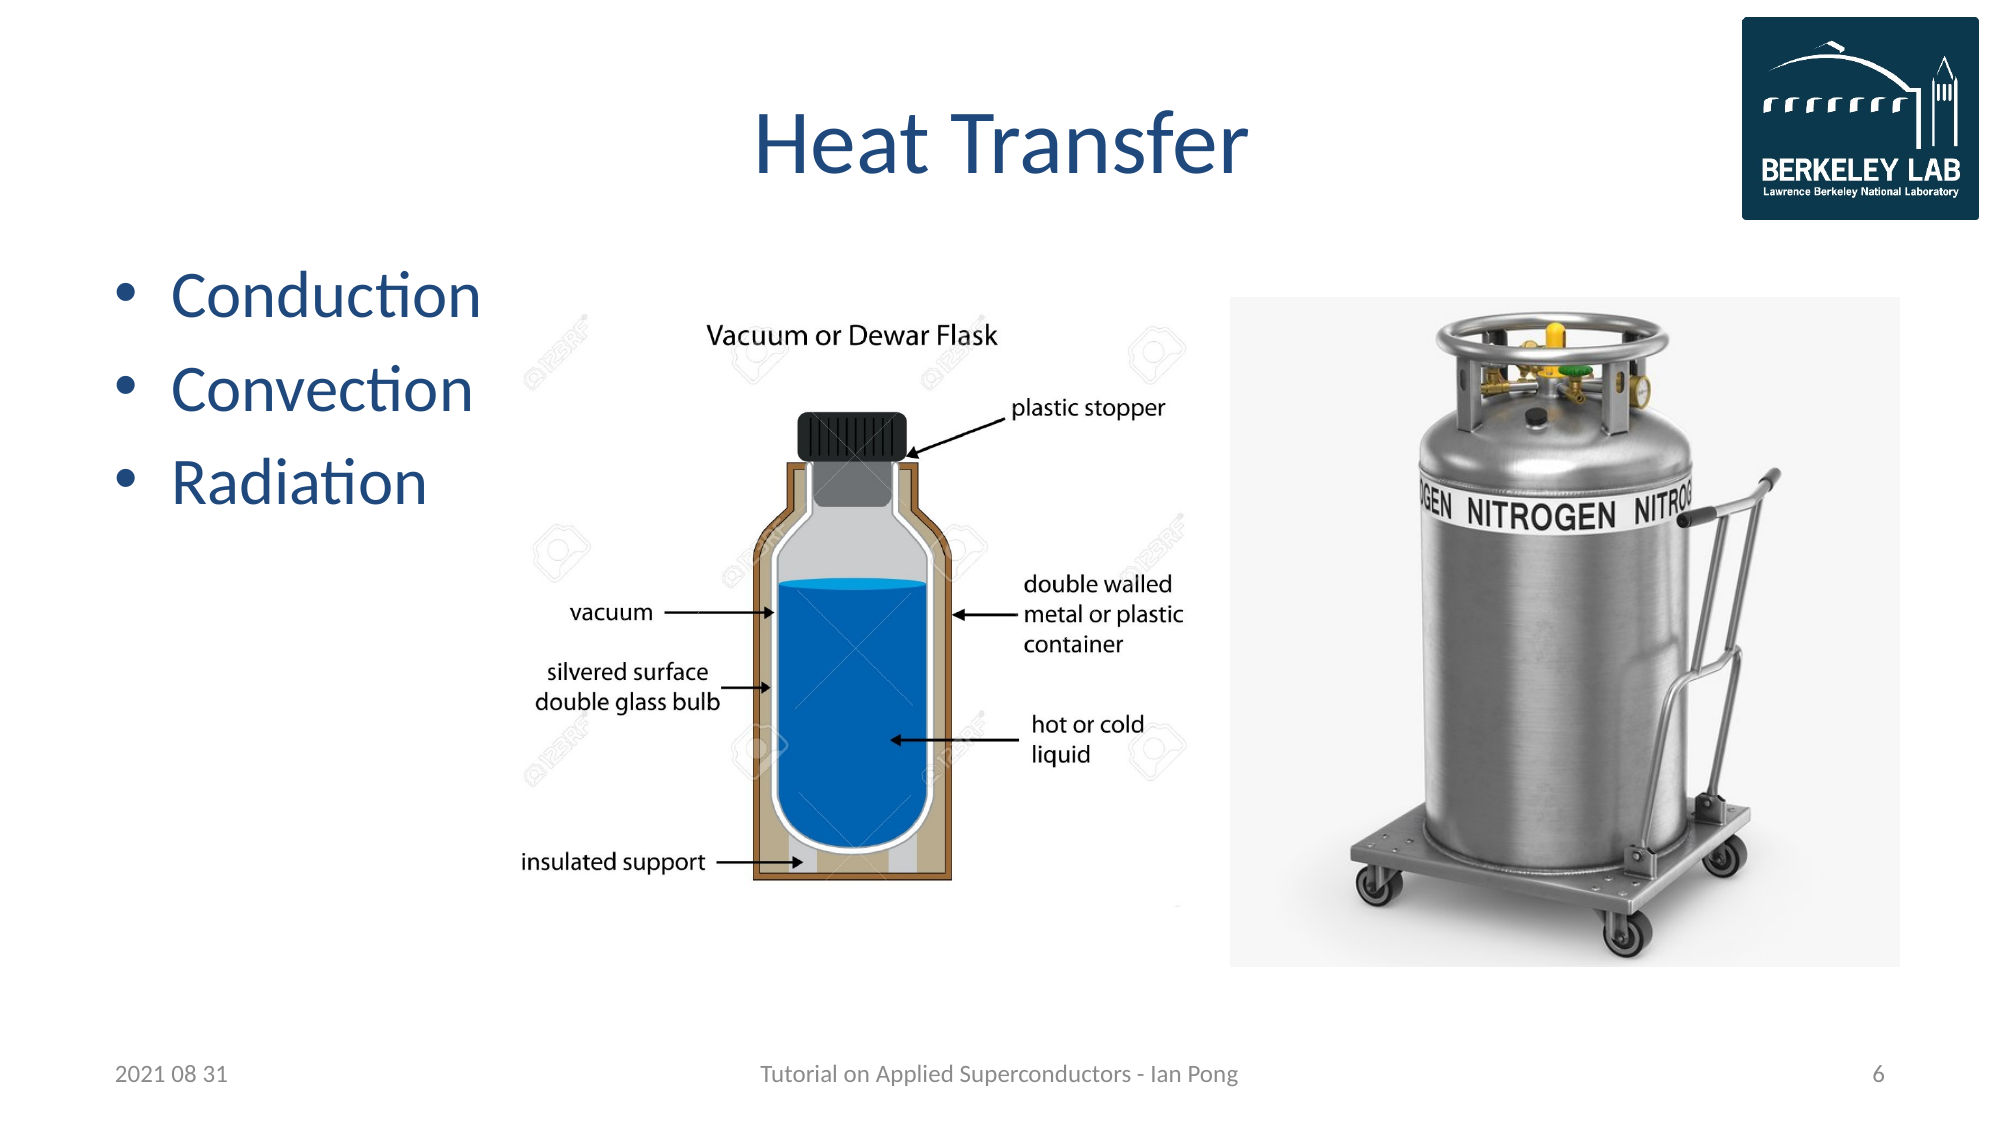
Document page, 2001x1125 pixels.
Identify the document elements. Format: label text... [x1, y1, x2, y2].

list Conduction Convection Radiation [99, 243, 1900, 1005]
slide_number 2021 08 31 [99, 1042, 567, 1103]
title Heat Transfer [102, 42, 1903, 231]
slide_number 6 [1433, 1042, 1900, 1103]
picture [503, 296, 1207, 908]
footer Tutorial on Applied Superconductors - Ian Pong [683, 1042, 1317, 1103]
picture [1230, 296, 1901, 967]
picture [1742, 17, 1979, 220]
